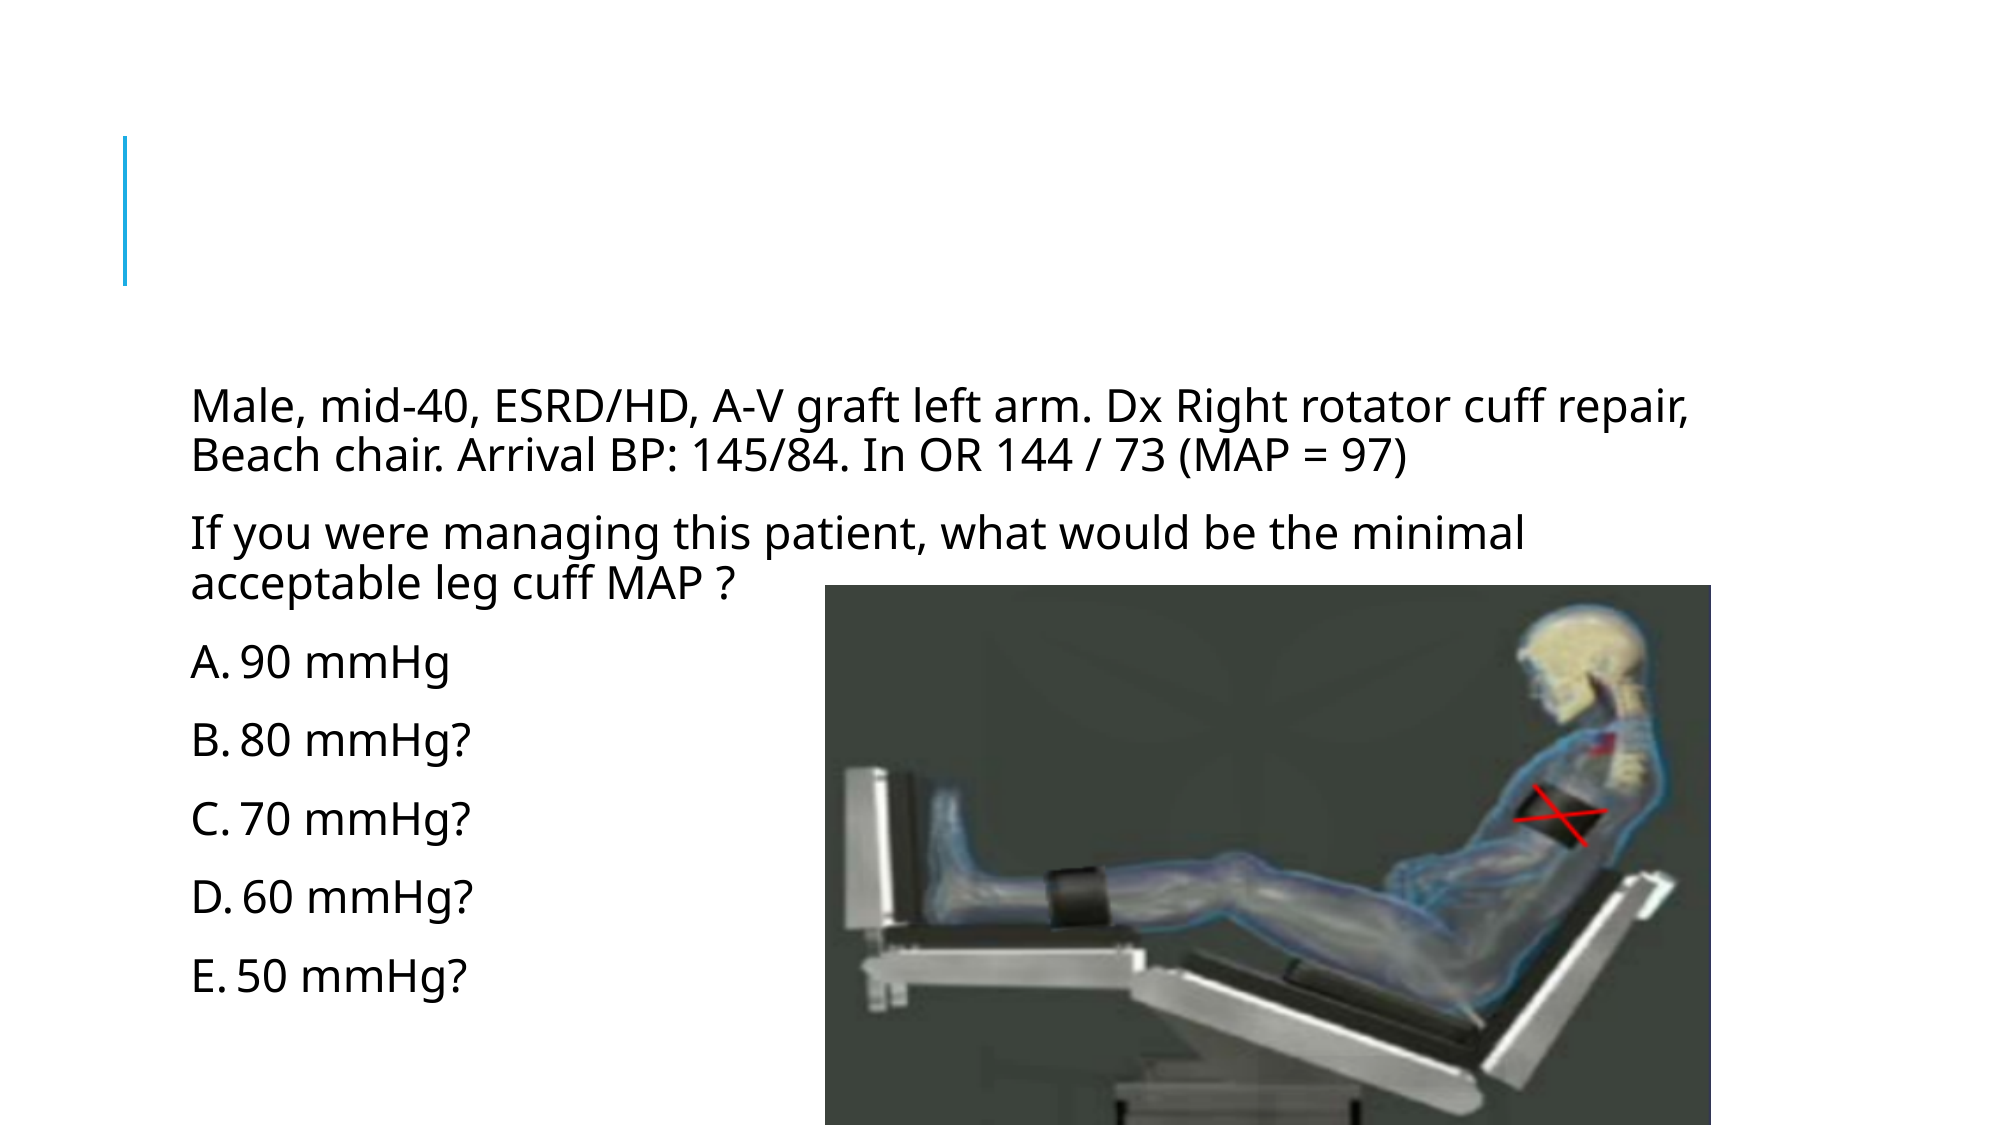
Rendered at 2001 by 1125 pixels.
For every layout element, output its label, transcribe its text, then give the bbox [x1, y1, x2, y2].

picture [824, 585, 1711, 1125]
list Male, mid-40, ESRD/HD, A-V graft left arm. Dx Right rotator cuff repair, Beach chair. Arrival BP: 145/84. In OR 144 / 73 (MAP = 97) If you were managing this patient, what would be the minimal acceptable leg cuff MAP ? A. 90 mmHg B. 80 mmHg? C. 70 mmHg? D. 60 mmHg? E. 50 mmHg? [168, 375, 1763, 1035]
